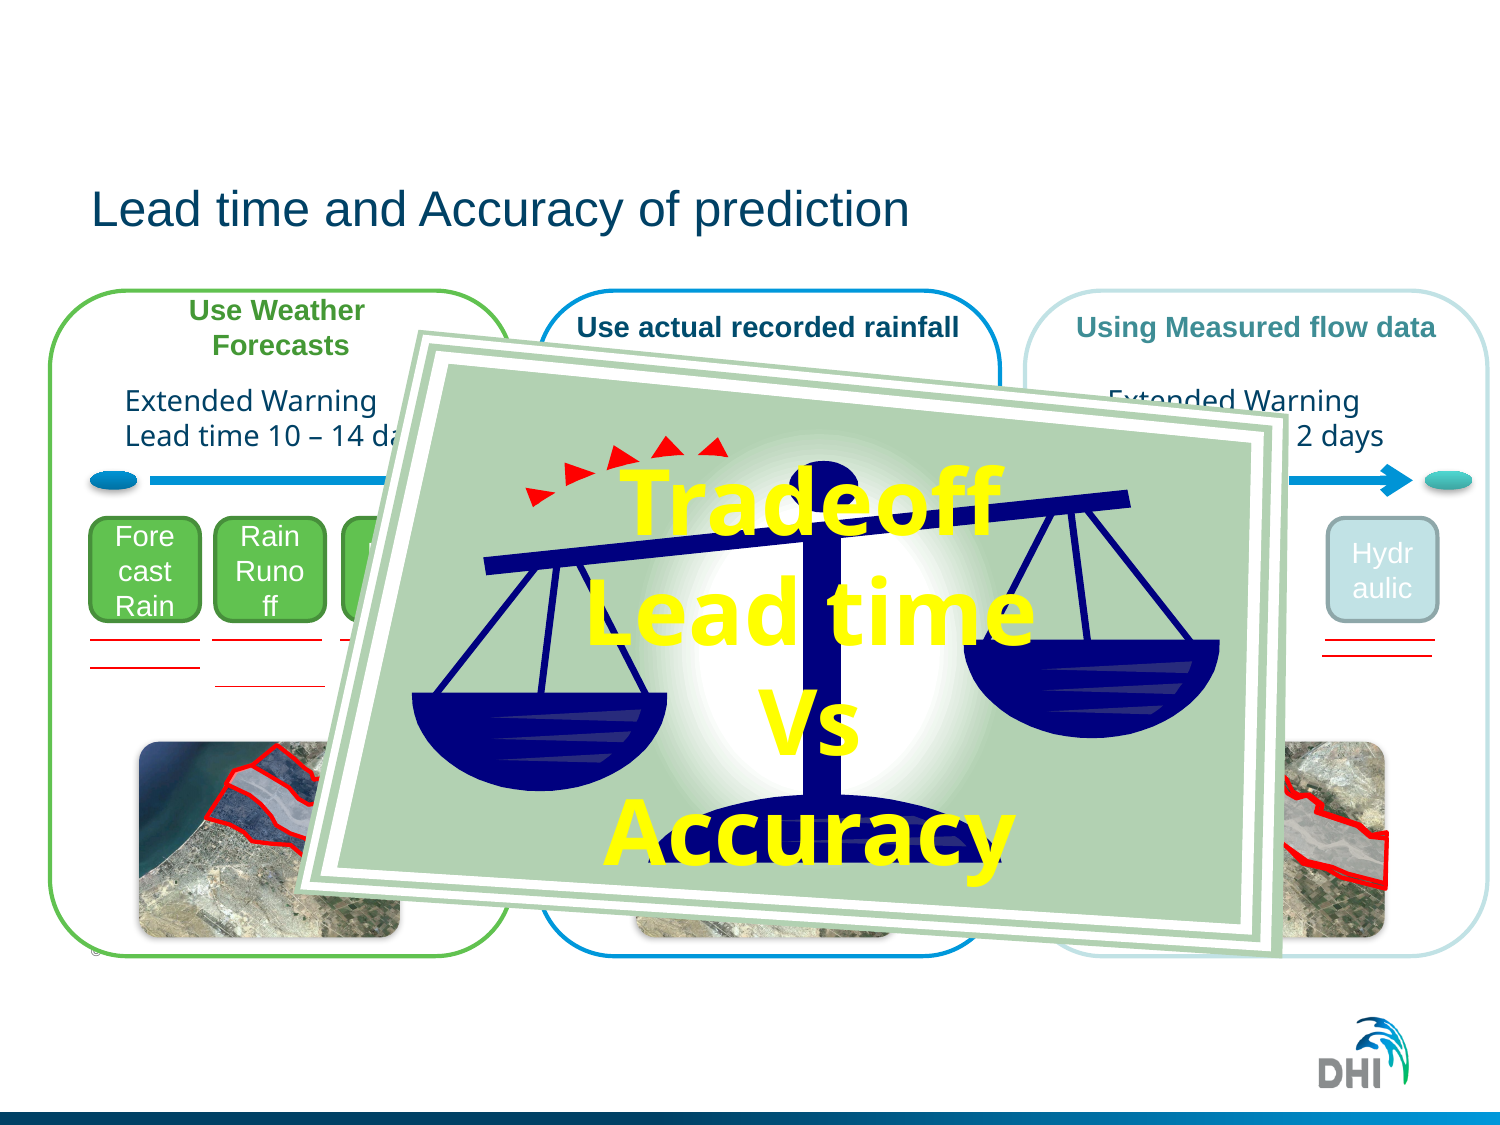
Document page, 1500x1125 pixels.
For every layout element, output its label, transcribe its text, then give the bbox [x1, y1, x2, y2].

picture [668, 1113, 672, 1125]
picture [1295, 1003, 1432, 1107]
text_box [1294, 853, 1386, 889]
text_box [139, 741, 288, 938]
text_box [90, 470, 138, 490]
text_box Extended Warning Lead time 10 – 14 days [109, 374, 288, 460]
text_box © DHI [90, 948, 289, 964]
text_box [1294, 795, 1387, 884]
text_box Hydraulic [1327, 517, 1438, 621]
text_box [252, 744, 288, 786]
text_box Forecast Rain [90, 517, 200, 621]
text_box [1294, 792, 1387, 838]
text_box [1294, 856, 1385, 938]
text_box Use Weather Forecasts [49, 290, 502, 957]
text_box Rain Runoff [215, 517, 288, 621]
text_box [1425, 470, 1473, 490]
text_box [205, 785, 288, 845]
text_box [225, 765, 288, 833]
text_box [1294, 741, 1385, 834]
text_box Extended Warning Lead time 1 – 2 days [1294, 374, 1400, 460]
picture [293, 329, 1289, 959]
text_box Use actual recorded rainfall [548, 290, 989, 328]
title Lead time and Accuracy of prediction [90, 168, 1409, 237]
text_box Using Measured flow data [1035, 290, 1488, 957]
